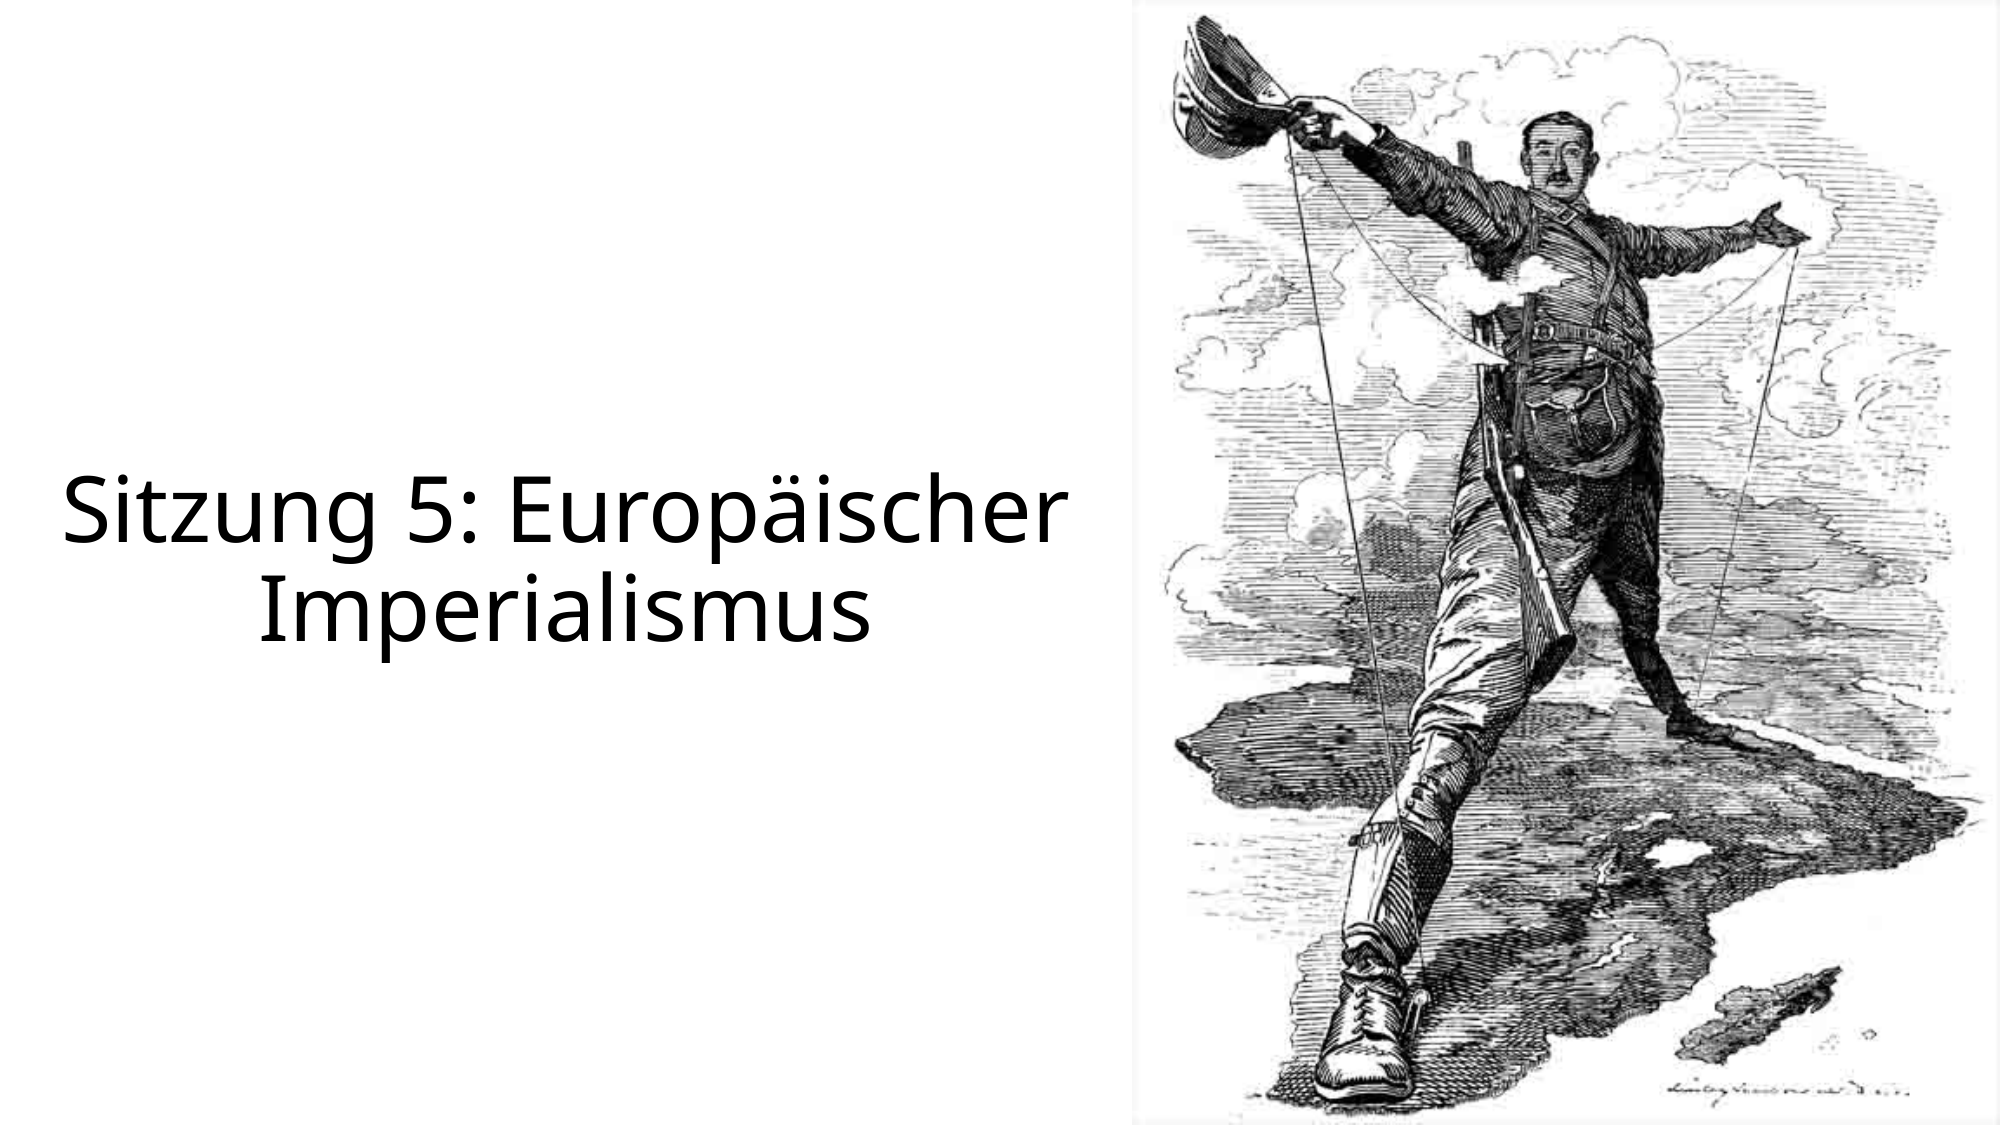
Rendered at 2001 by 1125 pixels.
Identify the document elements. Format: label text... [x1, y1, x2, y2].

title Sitzung 5: Europäischer Imperialismus [0, 0, 1132, 1125]
picture [1132, 0, 2000, 1125]
